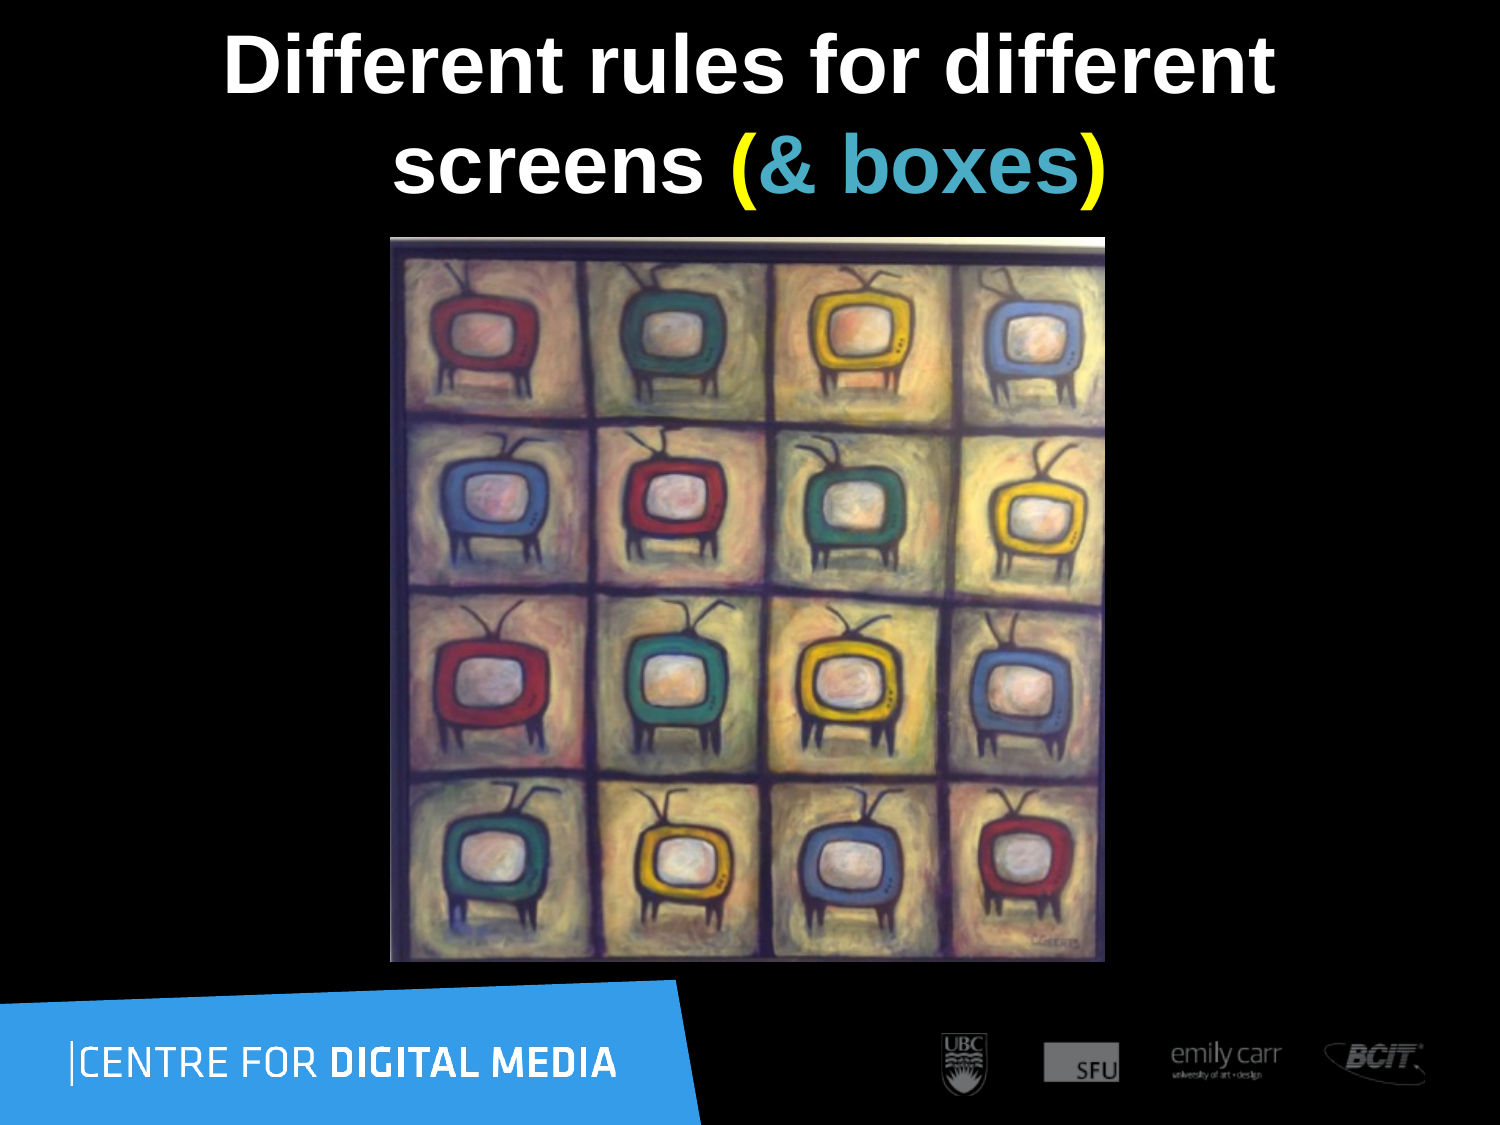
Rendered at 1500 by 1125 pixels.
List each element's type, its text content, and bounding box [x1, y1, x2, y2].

title Different rules for different screens (& boxes) [75, 0, 1425, 220]
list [390, 237, 1110, 963]
